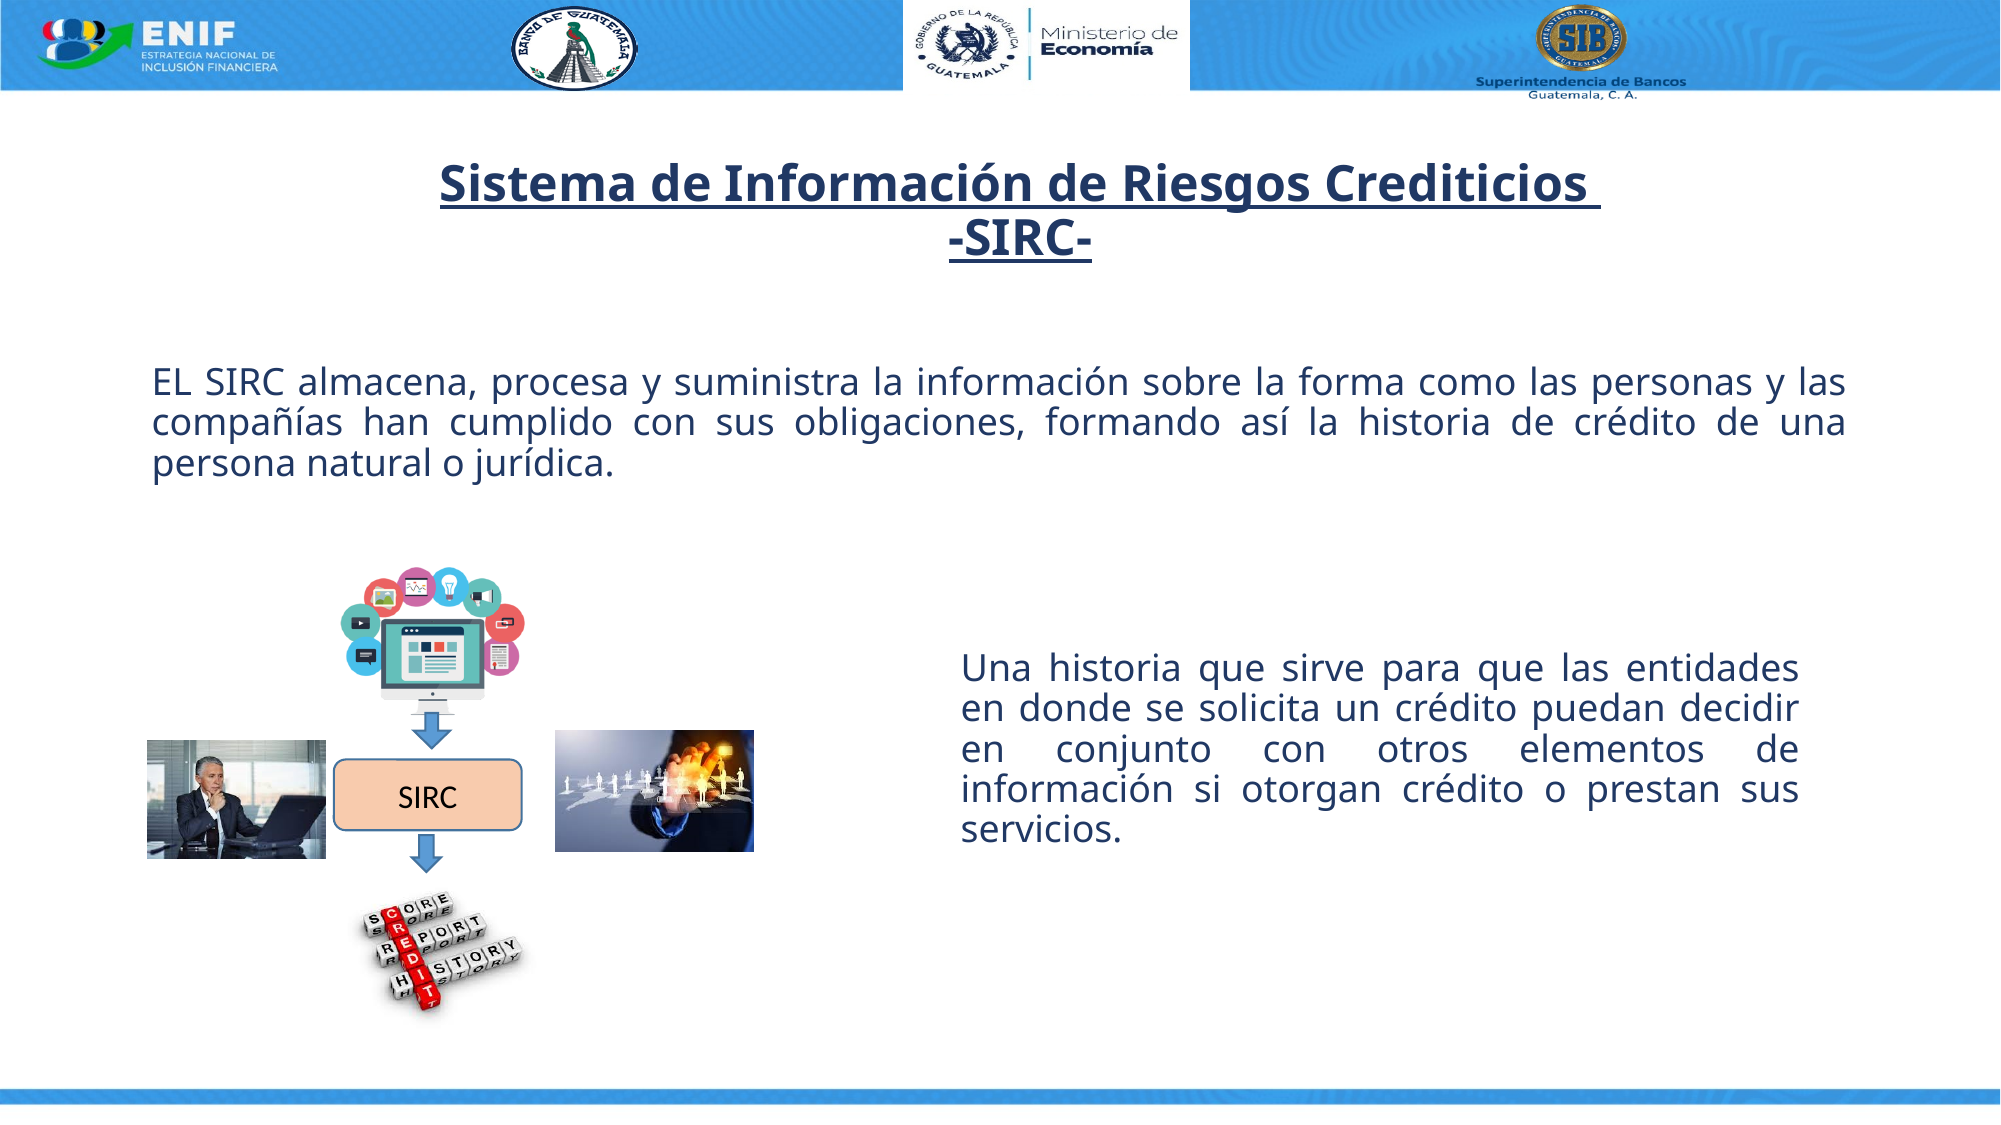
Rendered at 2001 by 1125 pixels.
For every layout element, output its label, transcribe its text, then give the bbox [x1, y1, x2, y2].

text_box SIRC [332, 758, 523, 832]
text_box [411, 723, 453, 750]
picture [903, 0, 1190, 94]
text_box Una historia que sirve para que las entidades en donde se solicita un crédito puedan decidir en conjunto con otros elementos de información si otorgan crédito o prestan sus servicios. [945, 641, 1816, 859]
text_box EL SIRC almacena, procesa y suministra la información sobre la forma como las personas y las compañías han cumplido con sus obligaciones, formando así la historia de crédito de una persona natural o jurídica. [136, 355, 1864, 522]
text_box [511, 0, 1707, 111]
text_box Sistema de Información de Riesgos Crediticios -SIRC- [389, 136, 1652, 274]
picture [0, 0, 2001, 1125]
text_box [409, 834, 444, 865]
